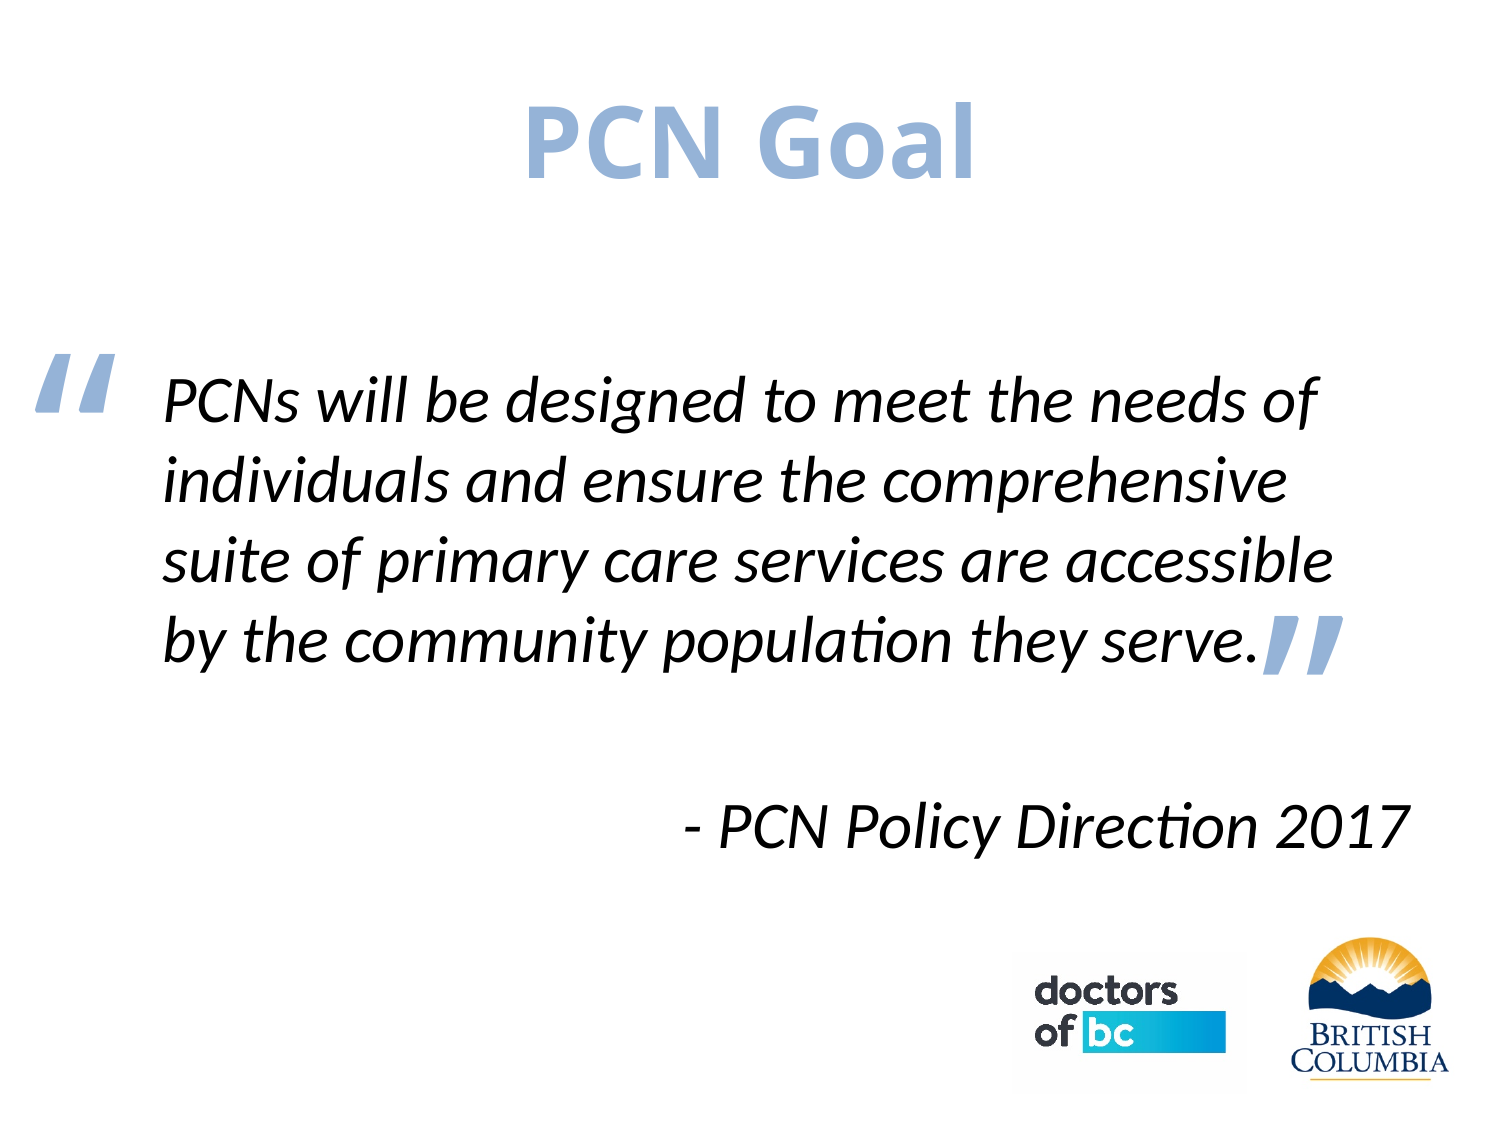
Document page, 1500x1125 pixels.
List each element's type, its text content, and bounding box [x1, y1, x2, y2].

title PCN Goal [75, 45, 1425, 233]
text_box ” [1246, 540, 1424, 843]
text_box “ [17, 278, 195, 582]
picture [1012, 891, 1493, 1125]
list PCNs will be designed to meet the needs of individuals and ensure the comprehensive suite of primary care services are accessible by the community population they serve. - PCN Policy Direction 2017 [147, 348, 1425, 956]
